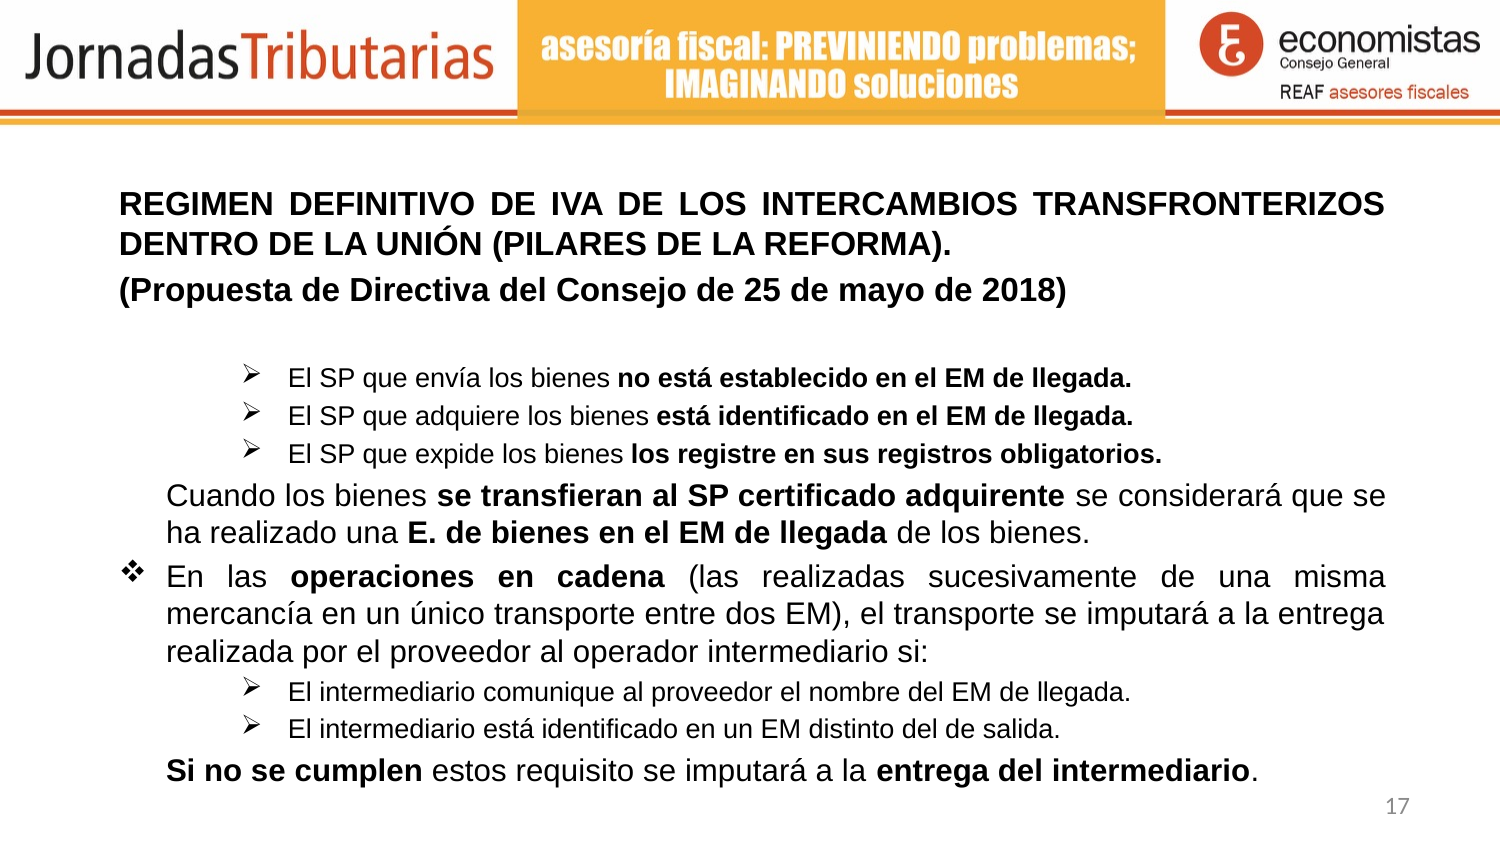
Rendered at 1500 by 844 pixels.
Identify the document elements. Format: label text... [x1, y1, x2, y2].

slide_number 17 [1074, 782, 1425, 827]
picture [0, 0, 1500, 129]
list REGIMEN DEFINITIVO DE IVA DE LOS INTERCAMBIOS TRANSFRONTERIZOS DENTRO DE LA UNIÓN (PILARES DE LA REFORMA). (Propuesta de Directiva del Consejo de 25 de mayo de 2018) El SP que envía los bienes no está establecido en el EM de llegada. El SP que adquiere los bienes está identificado en el EM de llegada. El SP que expide los bienes los registre en sus registros obligatorios. Cuando los bienes se transfieran al SP certificado adquirente se considerará que se ha realizado una E. de bienes en el EM de llegada de los bienes. En las operaciones en cadena (las realizadas sucesivamente de una misma mercancía en un único transporte entre dos EM), el transporte se imputará a la entrega realizada por el proveedor al operador intermediario si: El intermediario comunique al proveedor el nombre del EM de llegada. El intermediario está identificado en un EM distinto del de salida. Si no se cumplen estos requisito se imputará a la entrega del intermediario. [104, 174, 1402, 386]
